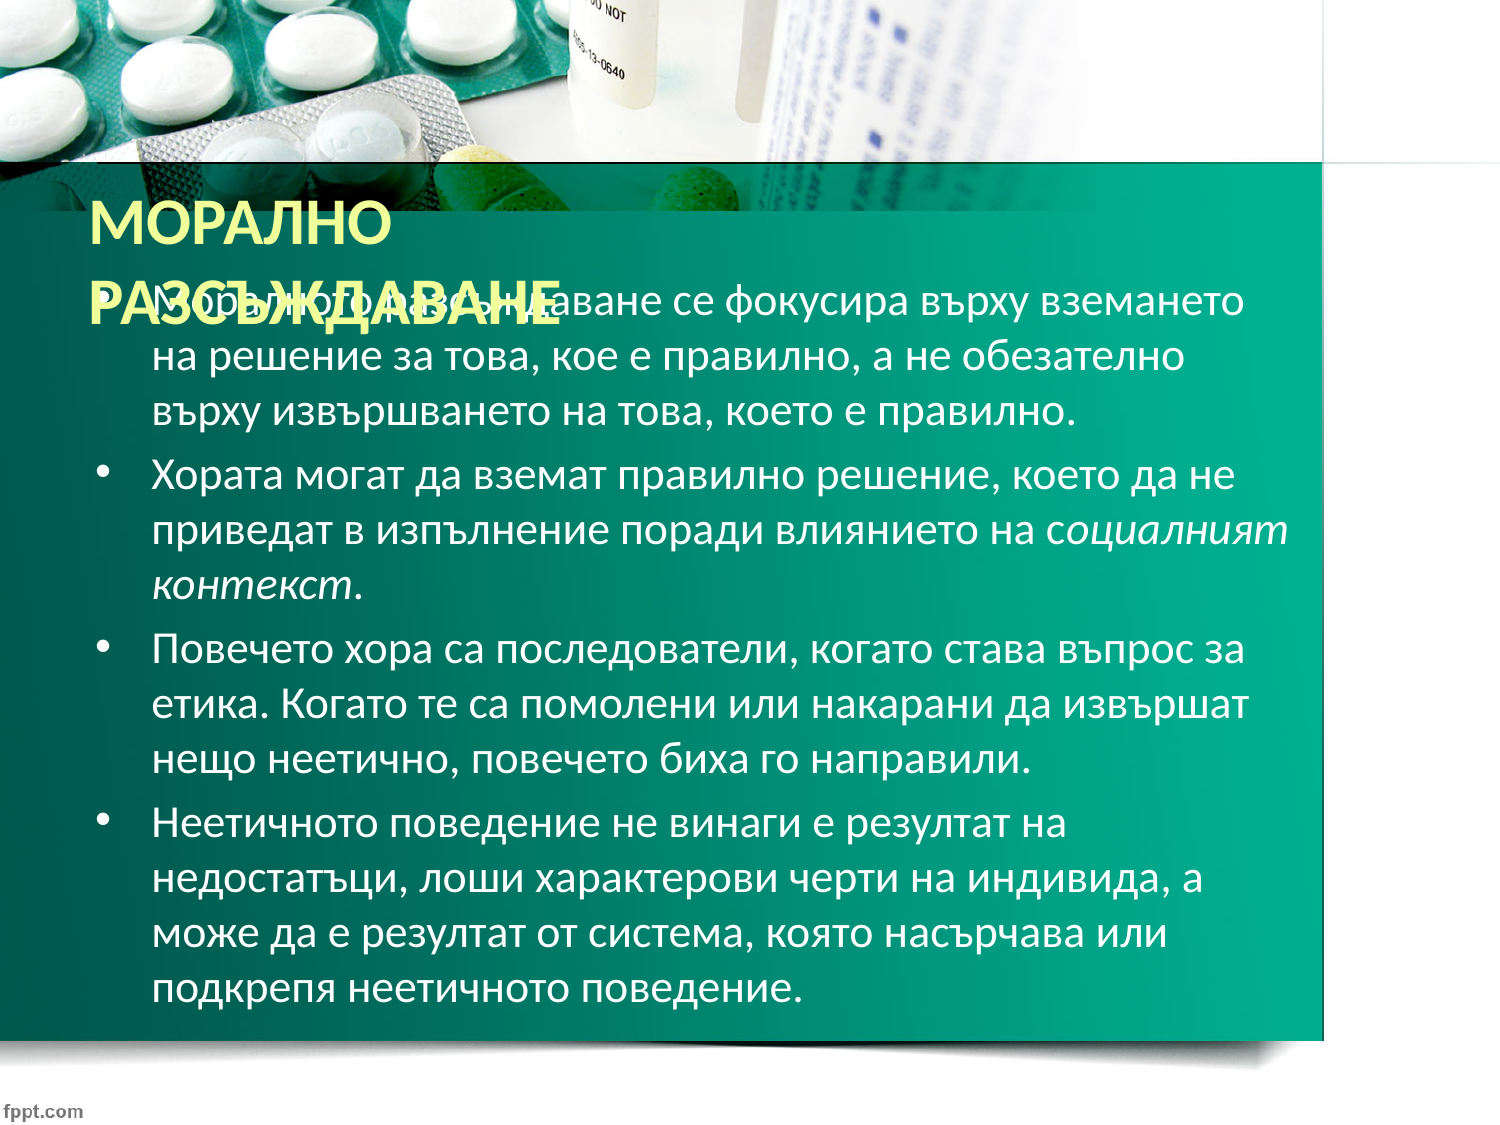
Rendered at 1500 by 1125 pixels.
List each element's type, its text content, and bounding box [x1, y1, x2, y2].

picture [0, 0, 1500, 1125]
list Моралното разсъждаване се фокусира върху вземането на решение за това, кое е правилно, а не обезателно върху извършването на това, което е правилно. Хората могат да вземат правилно решение, което да не приведат в изпълнение поради влиянието на социалният контекст. Повечето хора са последователи, когато става въпрос за етика. Когато те са помолени или накарани да извършат нещо неетично, повечето биха го направили. Неетичното поведение не винаги е резултат на недостатъци, лоши характерови черти на индивида, а може да е резултат от система, която насърчава или подкрепя неетичното поведение. [80, 261, 1306, 1062]
text_box Морално разсъждаване [73, 170, 891, 278]
